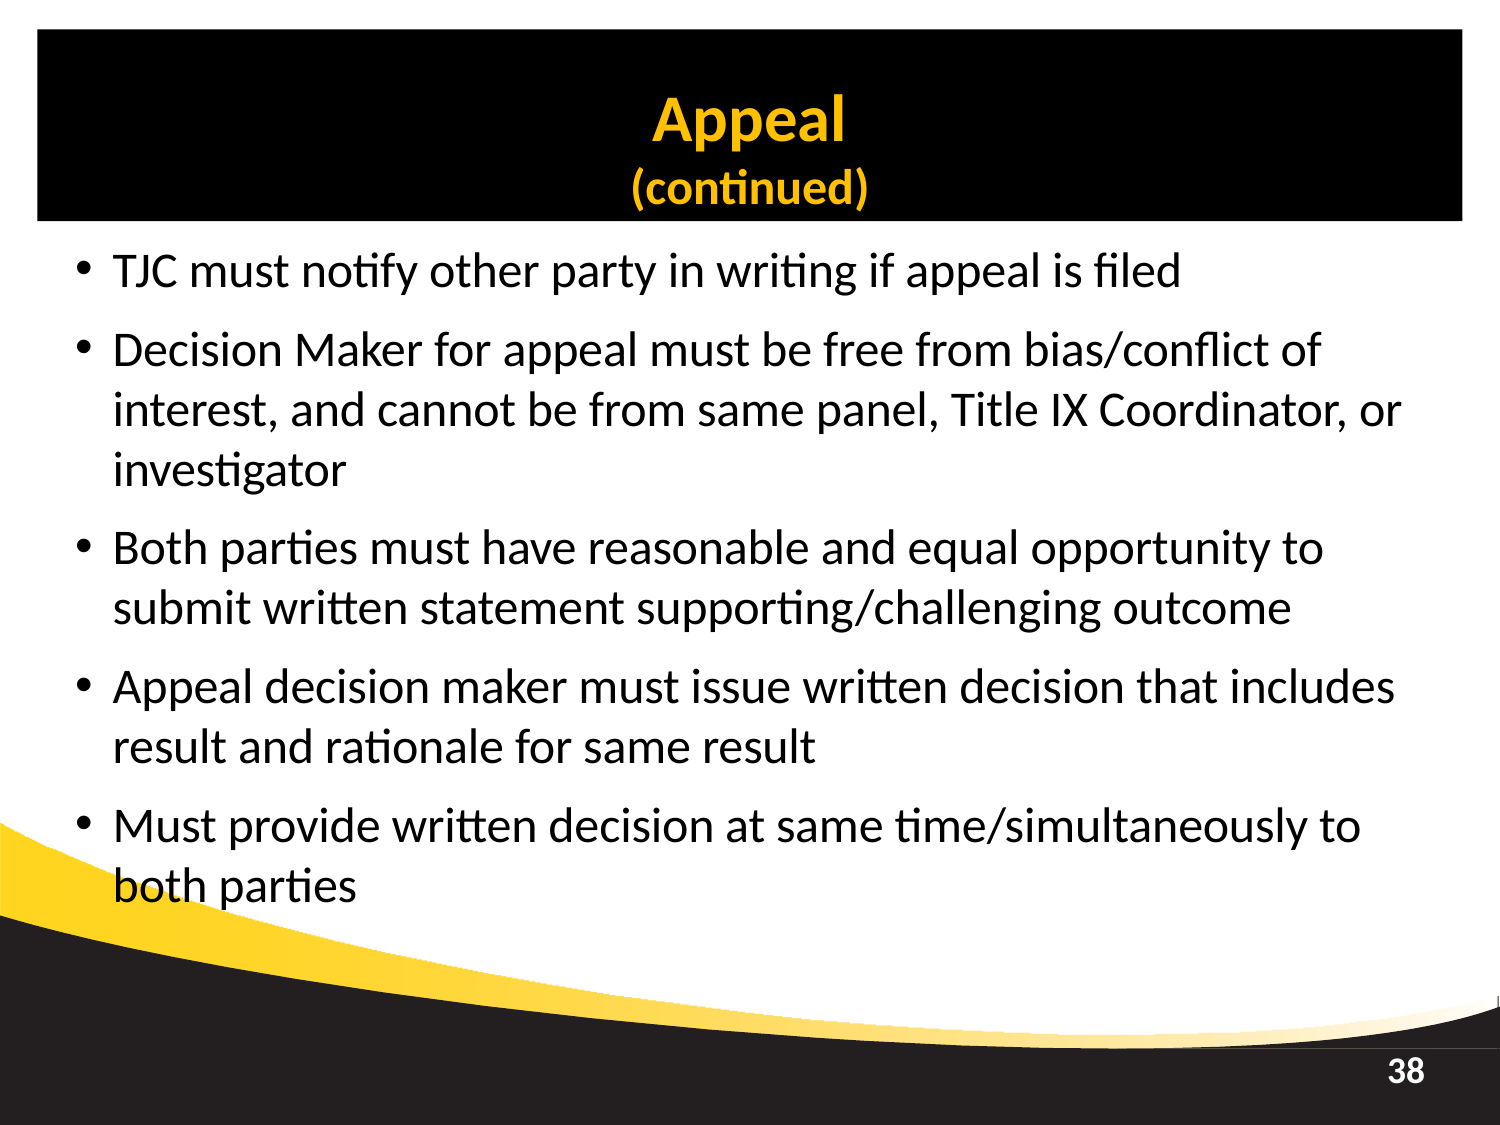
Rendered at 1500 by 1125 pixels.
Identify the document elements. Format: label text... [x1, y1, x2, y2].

slide_number 38 [1080, 1046, 1425, 1092]
picture [0, 821, 1499, 1048]
list TJC must notify other party in writing if appeal is filed Decision Maker for appeal must be free from bias/conflict of interest, and cannot be from same panel, Title IX Coordinator, or investigator Both parties must have reasonable and equal opportunity to submit written statement supporting/challenging outcome Appeal decision maker must issue written decision that includes result and rationale for same result Must provide written decision at same time/simultaneously to both parties [75, 237, 1425, 920]
text_box Appeal (continued) [37, 29, 1463, 222]
